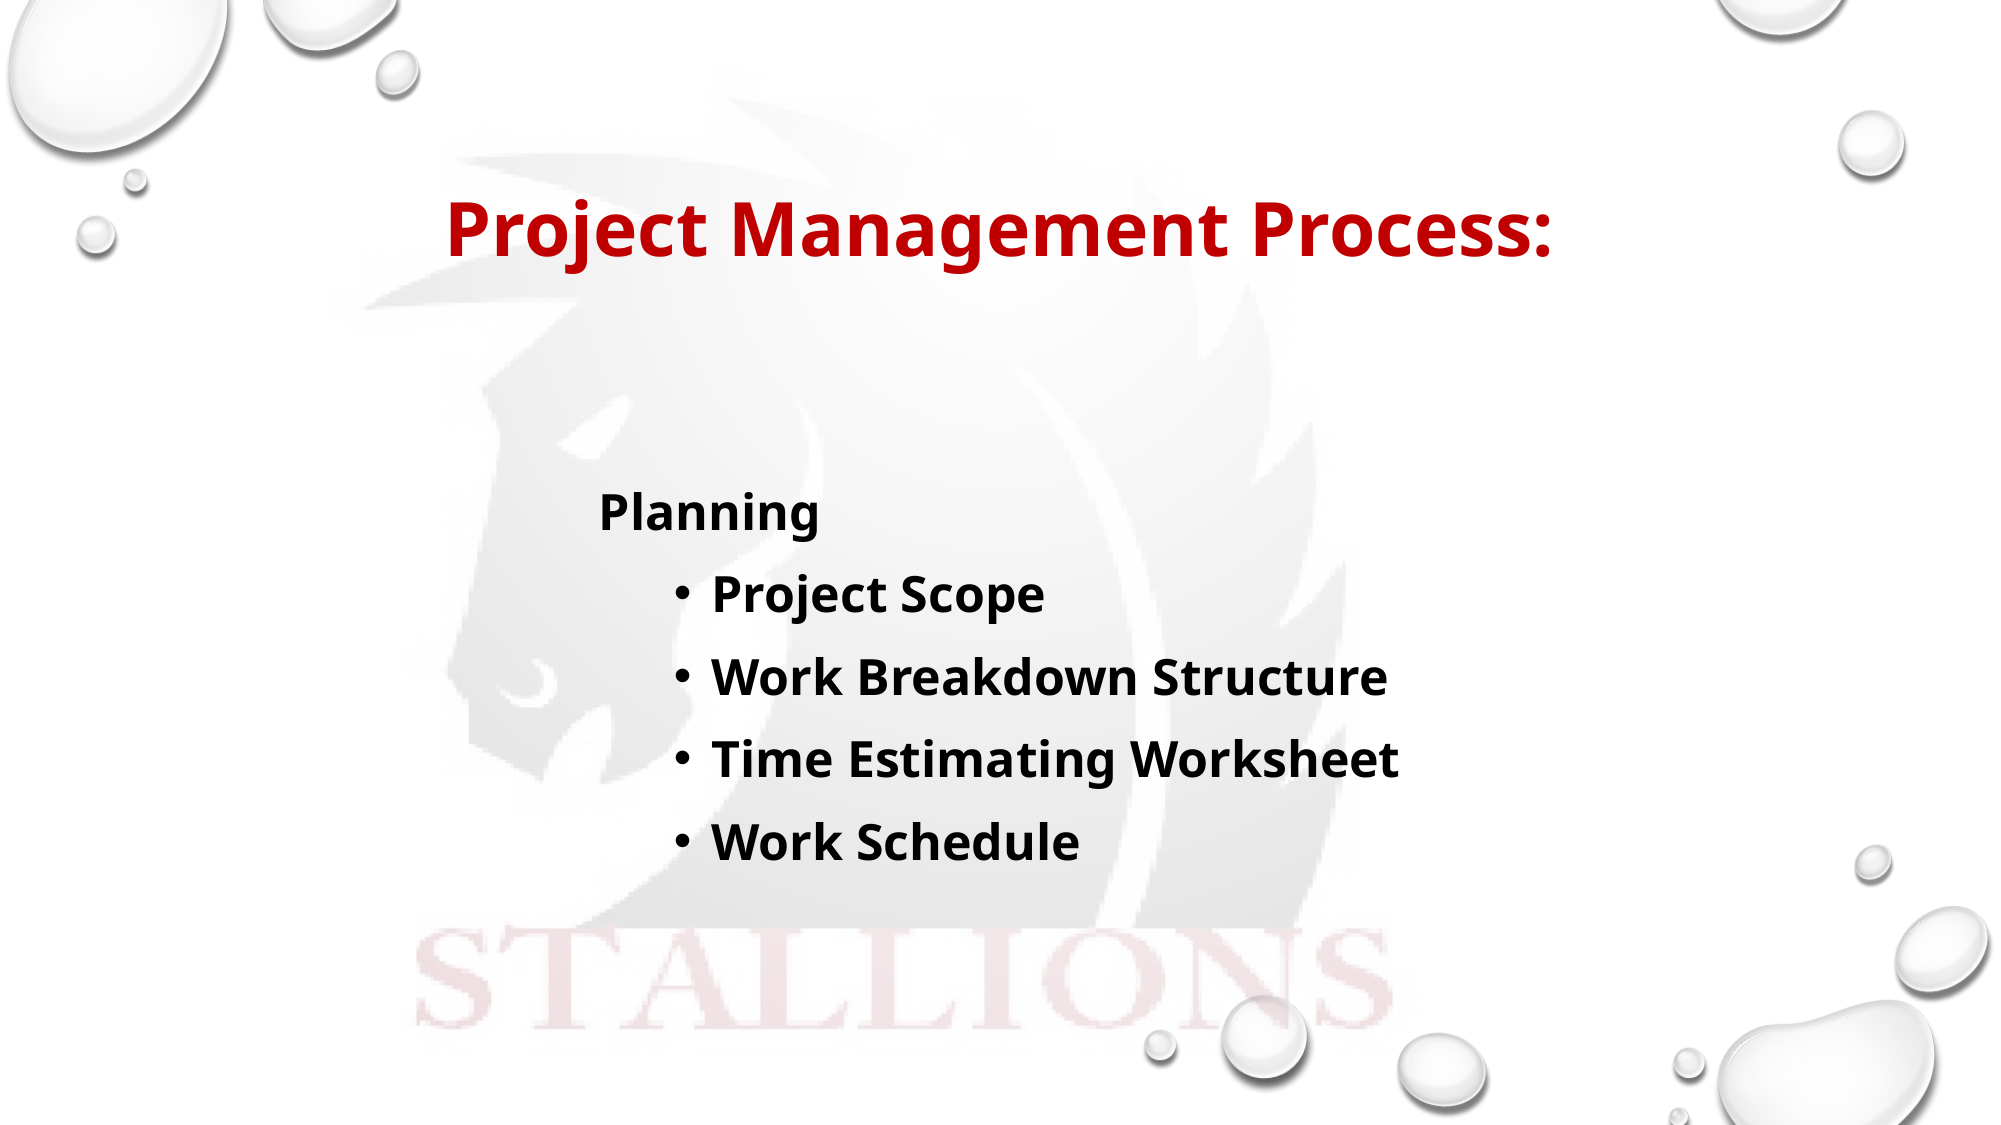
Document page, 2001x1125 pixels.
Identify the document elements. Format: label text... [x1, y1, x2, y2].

picture [0, 0, 2000, 1125]
list Planning Project Scope Work Breakdown Structure Time Estimating Worksheet Work Schedule [149, 388, 1850, 950]
title Project Management Process: [149, 101, 1851, 364]
